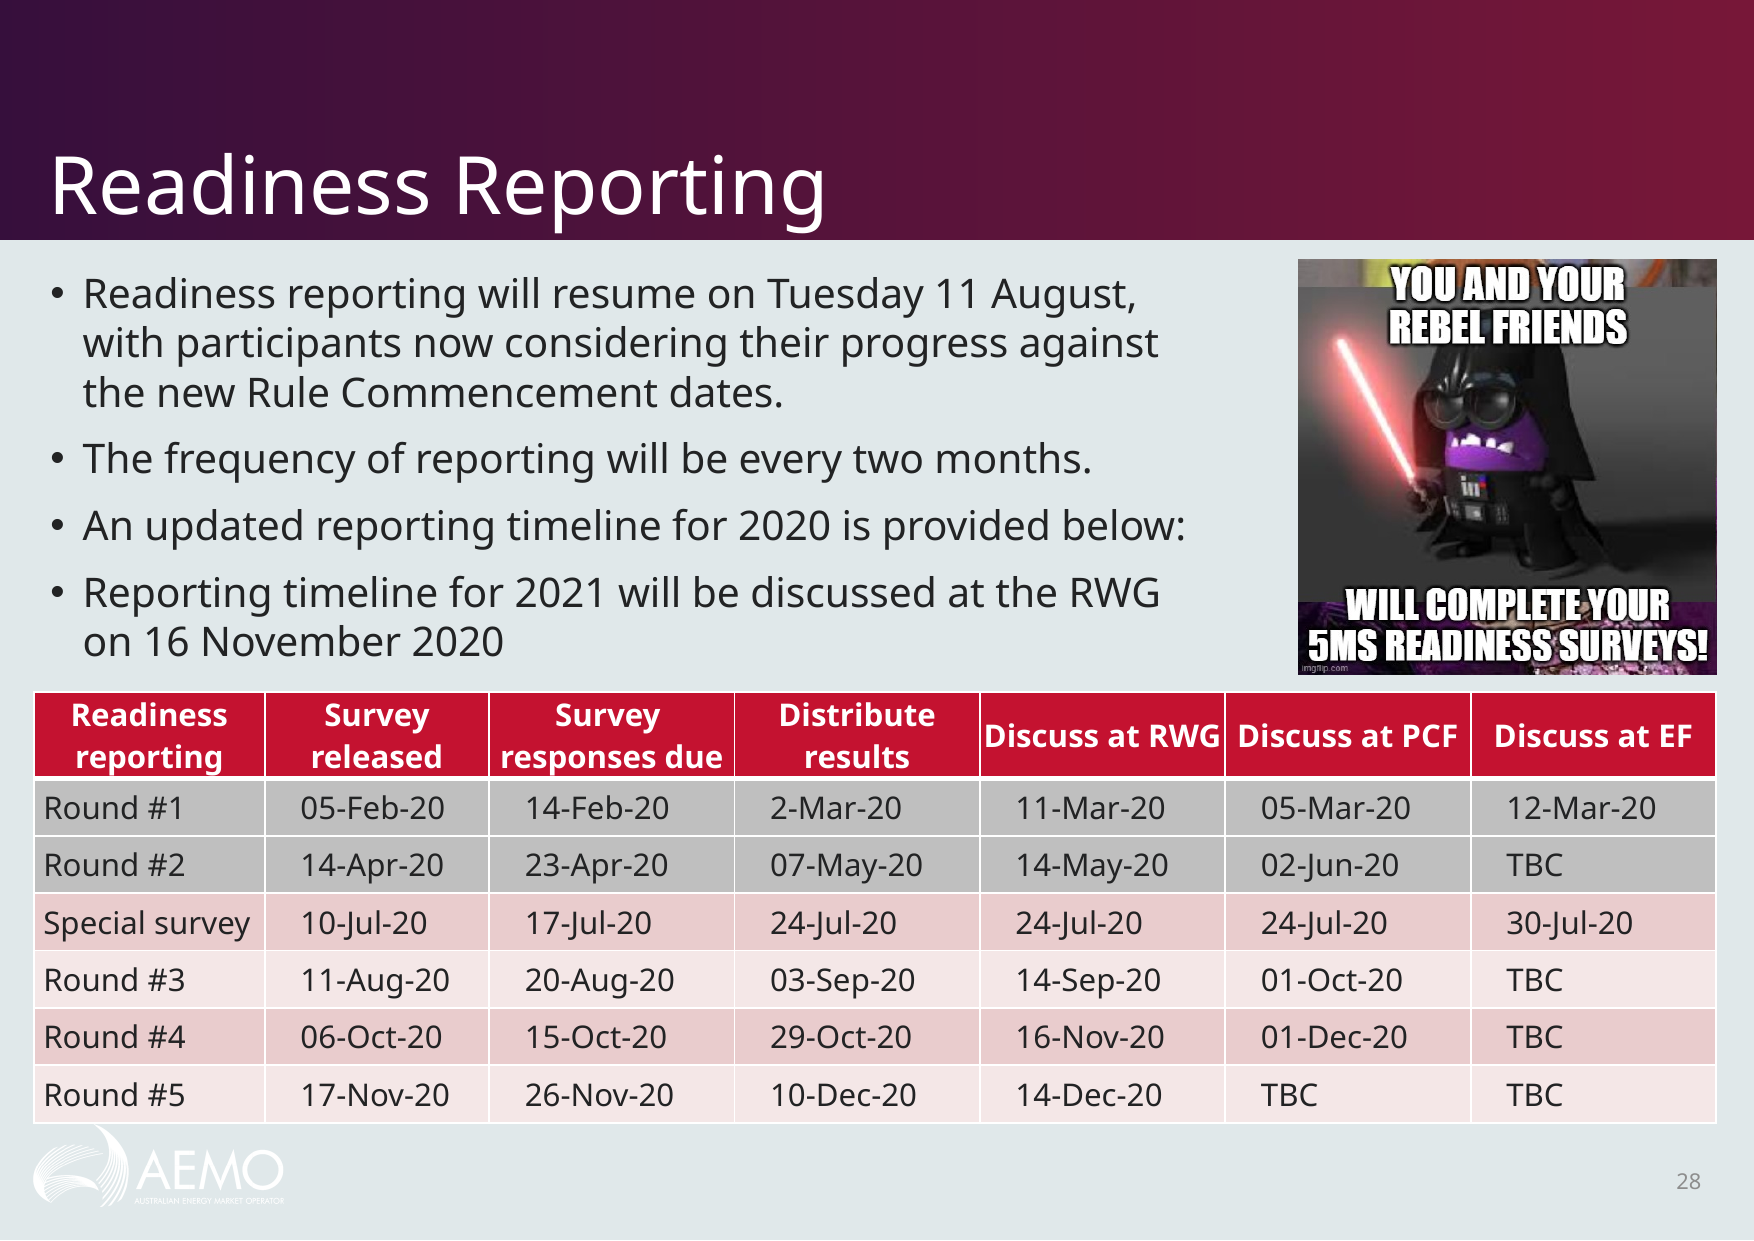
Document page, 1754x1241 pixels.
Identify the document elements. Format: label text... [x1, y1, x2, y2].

table_cell Round #1 [35, 781, 264, 835]
table_header Survey responses due [490, 693, 734, 776]
table_cell 14-Sep-20 [981, 951, 1224, 1007]
table_cell 17-Nov-20 [266, 1066, 488, 1122]
table_header Discuss at RWG [981, 693, 1224, 776]
table_cell 14-May-20 [981, 837, 1224, 892]
table_cell 23-Apr-20 [490, 837, 734, 892]
table_cell 20-Aug-20 [490, 951, 734, 1007]
table_header Distribute results [735, 693, 979, 776]
table_cell TBC [1472, 1009, 1715, 1064]
table_cell Round #5 [35, 1066, 264, 1122]
table_header Discuss at EF [1472, 693, 1715, 776]
table_cell 11-Mar-20 [981, 781, 1224, 835]
table_cell 01-Dec-20 [1226, 1009, 1470, 1064]
slide_number 28 [1633, 1149, 1717, 1216]
table_cell 2-Mar-20 [735, 781, 979, 835]
table_cell 26-Nov-20 [490, 1066, 734, 1122]
table_cell 03-Sep-20 [735, 951, 979, 1007]
table_cell 24-Jul-20 [1226, 894, 1470, 950]
table_cell TBC [1226, 1066, 1470, 1122]
table_cell Round #4 [35, 1009, 264, 1064]
table_cell TBC [1472, 951, 1715, 1007]
table_cell 14-Apr-20 [266, 837, 488, 892]
table_cell 01-Oct-20 [1226, 951, 1470, 1007]
table_cell 05-Feb-20 [266, 781, 488, 835]
table_header Readiness reporting [35, 693, 264, 776]
list Readiness reporting will resume on Tuesday 11 August, with participants now considering their progress against the new Rule Commencement dates. The frequency of reporting will be every two months. An updated reporting timeline for 2020 is provided below: Reporting timeline for 2021 will be discussed at the RWG on 16 November 2020 [33, 259, 1239, 675]
table_cell 14-Dec-20 [981, 1066, 1224, 1122]
table_cell Round #3 [35, 951, 264, 1007]
table_cell 05-Mar-20 [1226, 781, 1470, 835]
table_cell 14-Feb-20 [490, 781, 734, 835]
table_cell TBC [1472, 837, 1715, 892]
table_cell 15-Oct-20 [490, 1009, 734, 1064]
picture [33, 1124, 284, 1207]
table_cell Round #2 [35, 837, 264, 892]
table_cell 10-Dec-20 [735, 1066, 979, 1122]
table_cell 16-Nov-20 [981, 1009, 1224, 1064]
table_header Survey released [266, 693, 488, 776]
picture [1297, 259, 1717, 675]
title Readiness Reporting [33, 24, 1329, 240]
table_cell TBC [1472, 1066, 1715, 1122]
table_cell 24-Jul-20 [735, 894, 979, 950]
table_cell 29-Oct-20 [735, 1009, 979, 1064]
table_cell 17-Jul-20 [490, 894, 734, 950]
table_cell 11-Aug-20 [266, 951, 488, 1007]
table_cell Special survey [35, 894, 264, 950]
table_cell 02-Jun-20 [1226, 837, 1470, 892]
table_cell 12-Mar-20 [1472, 781, 1715, 835]
table_cell 07-May-20 [735, 837, 979, 892]
table_cell 06-Oct-20 [266, 1009, 488, 1064]
table_cell 24-Jul-20 [981, 894, 1224, 950]
table_cell 30-Jul-20 [1472, 894, 1715, 950]
table_header Discuss at PCF [1226, 693, 1470, 776]
table_cell 10-Jul-20 [266, 894, 488, 950]
